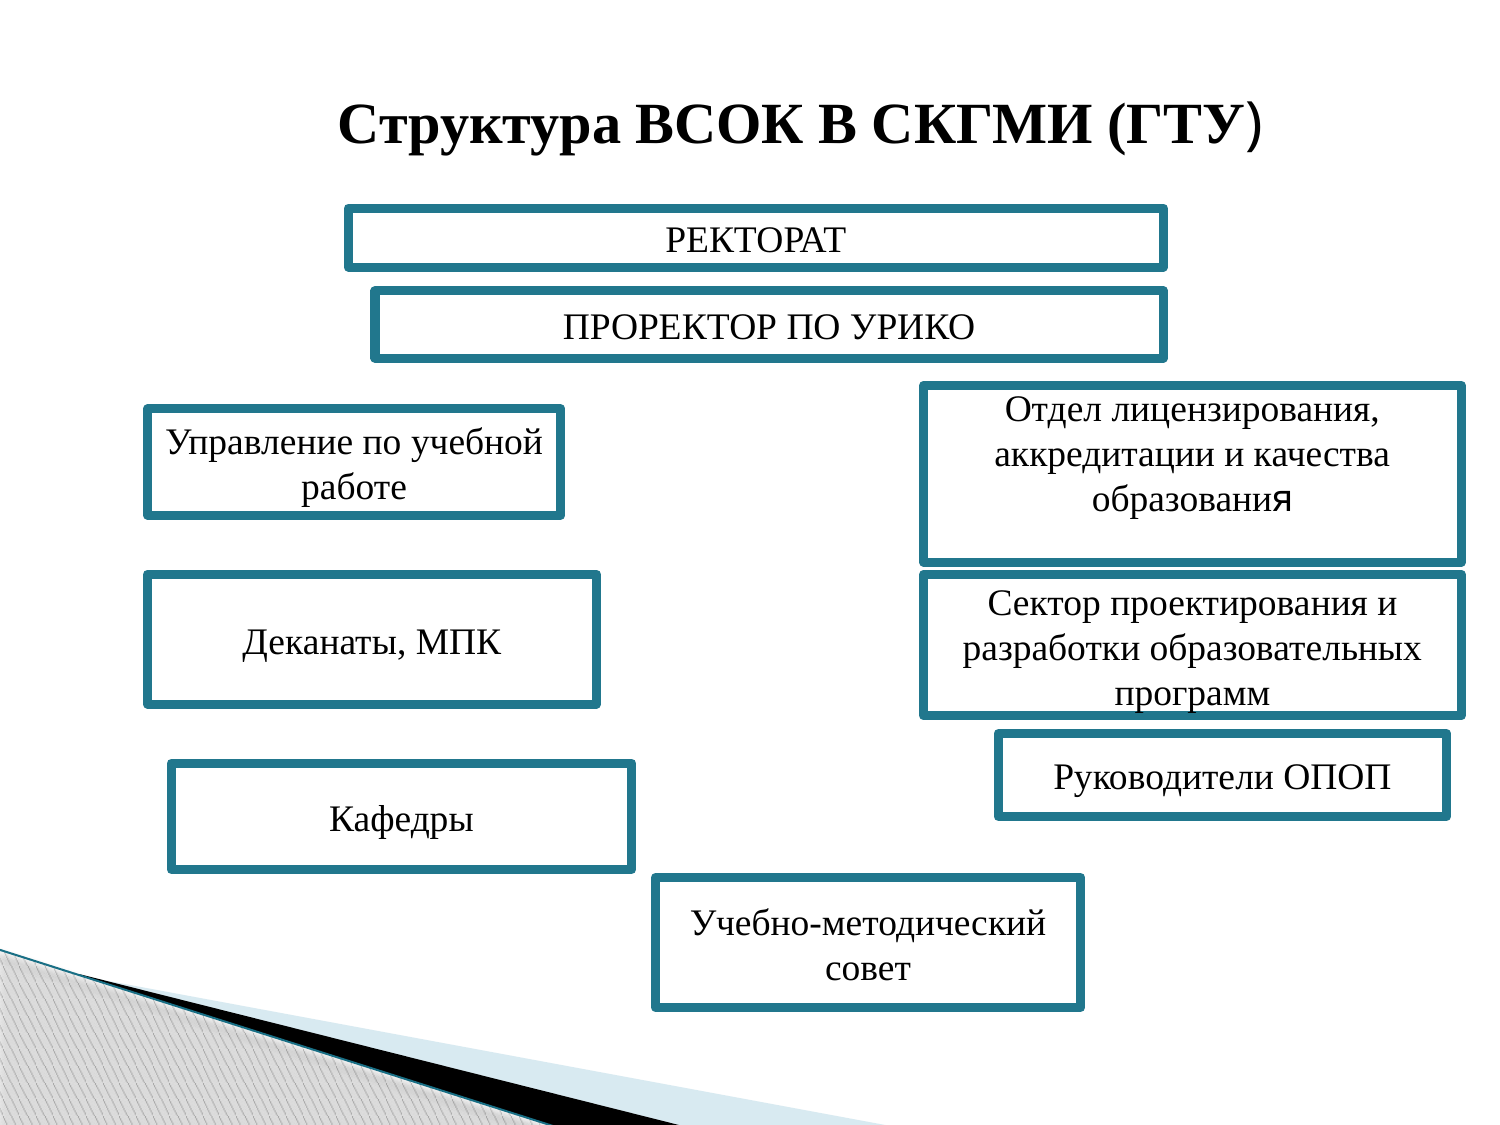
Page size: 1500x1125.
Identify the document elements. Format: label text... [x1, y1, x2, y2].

text_box Сектор проектирования и разработки образовательных программ [919, 570, 1466, 720]
text_box Структура ВСОК В СКГМИ (ГТУ) [323, 78, 1278, 163]
text_box Деканаты, МПК [143, 570, 601, 709]
text_box Кафедры [167, 759, 636, 874]
text_box РЕКТОРАТ [344, 204, 1168, 272]
text_box ПРОРЕКТОР ПО УРИКО [370, 286, 1168, 363]
text_box Руководители ОПОП [994, 729, 1451, 821]
text_box Отдел лицензирования, аккредитации и качества образования [919, 381, 1466, 567]
text_box Учебно-методический совет [651, 873, 1085, 1012]
text_box Управление по учебной работе [143, 404, 565, 520]
